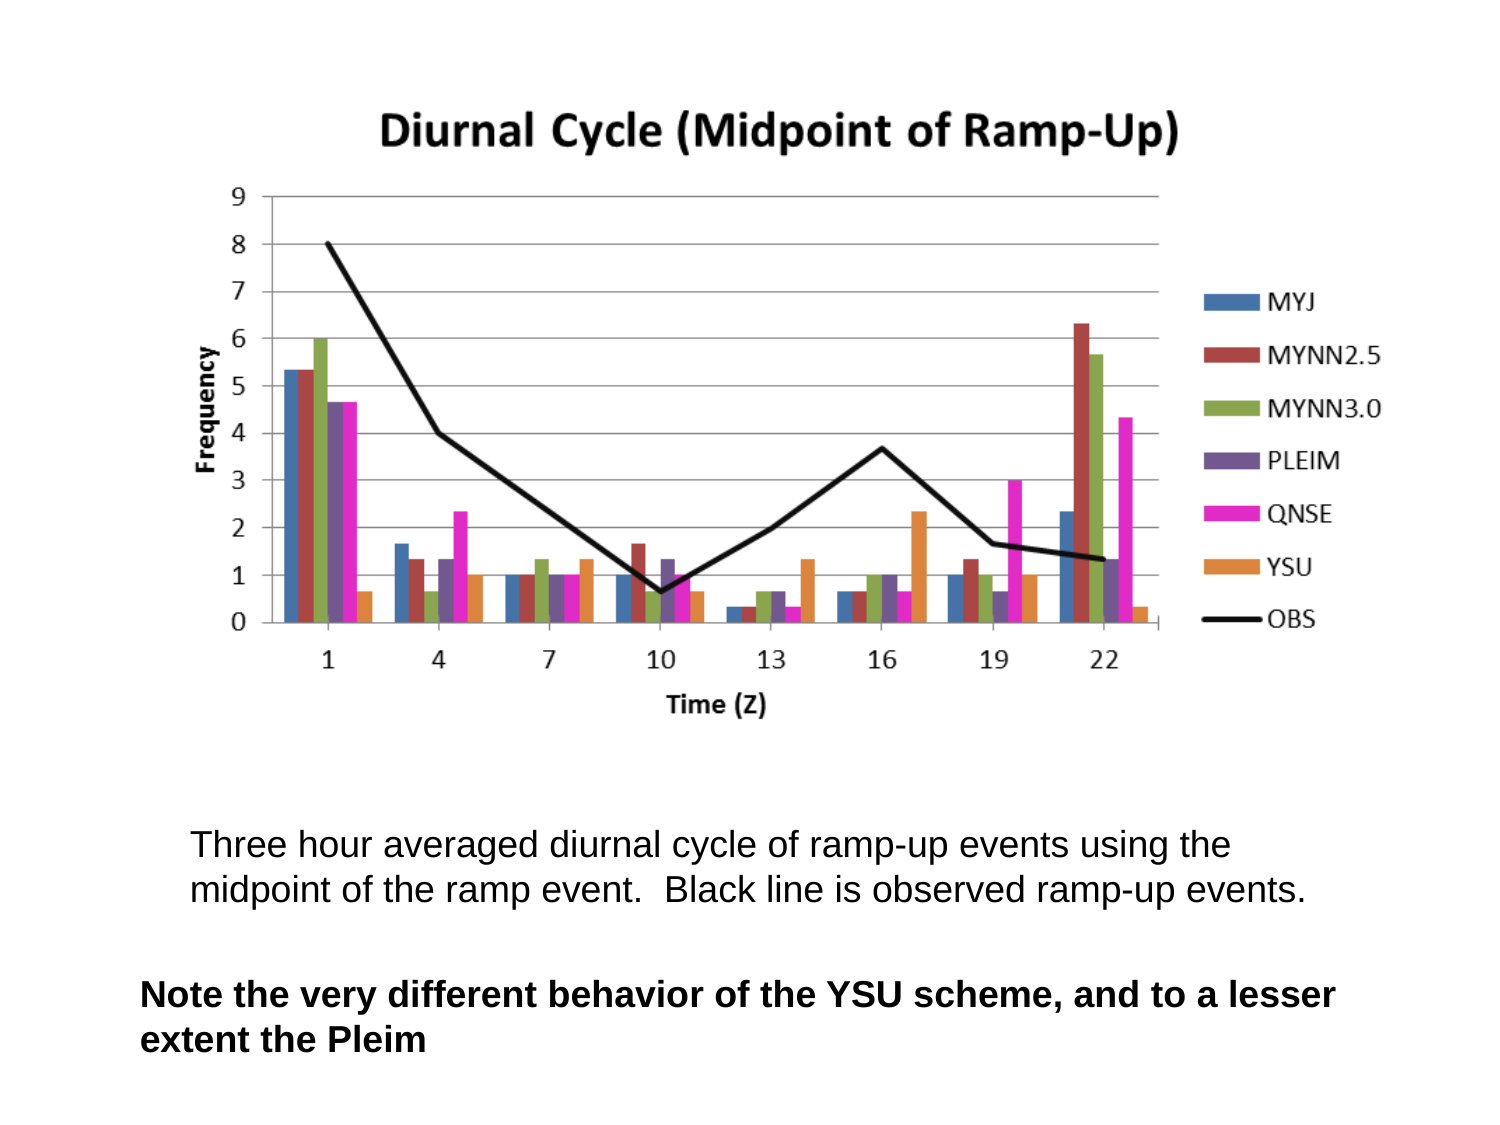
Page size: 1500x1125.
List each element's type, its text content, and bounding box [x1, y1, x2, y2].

text_box Three hour averaged diurnal cycle of ramp-up events using the midpoint of the ramp event. Black line is observed ramp-up events. [174, 812, 1325, 918]
picture [149, 74, 1410, 757]
text_box Note the very different behavior of the YSU scheme, and to a lesser extent the Pleim [125, 962, 1425, 1068]
